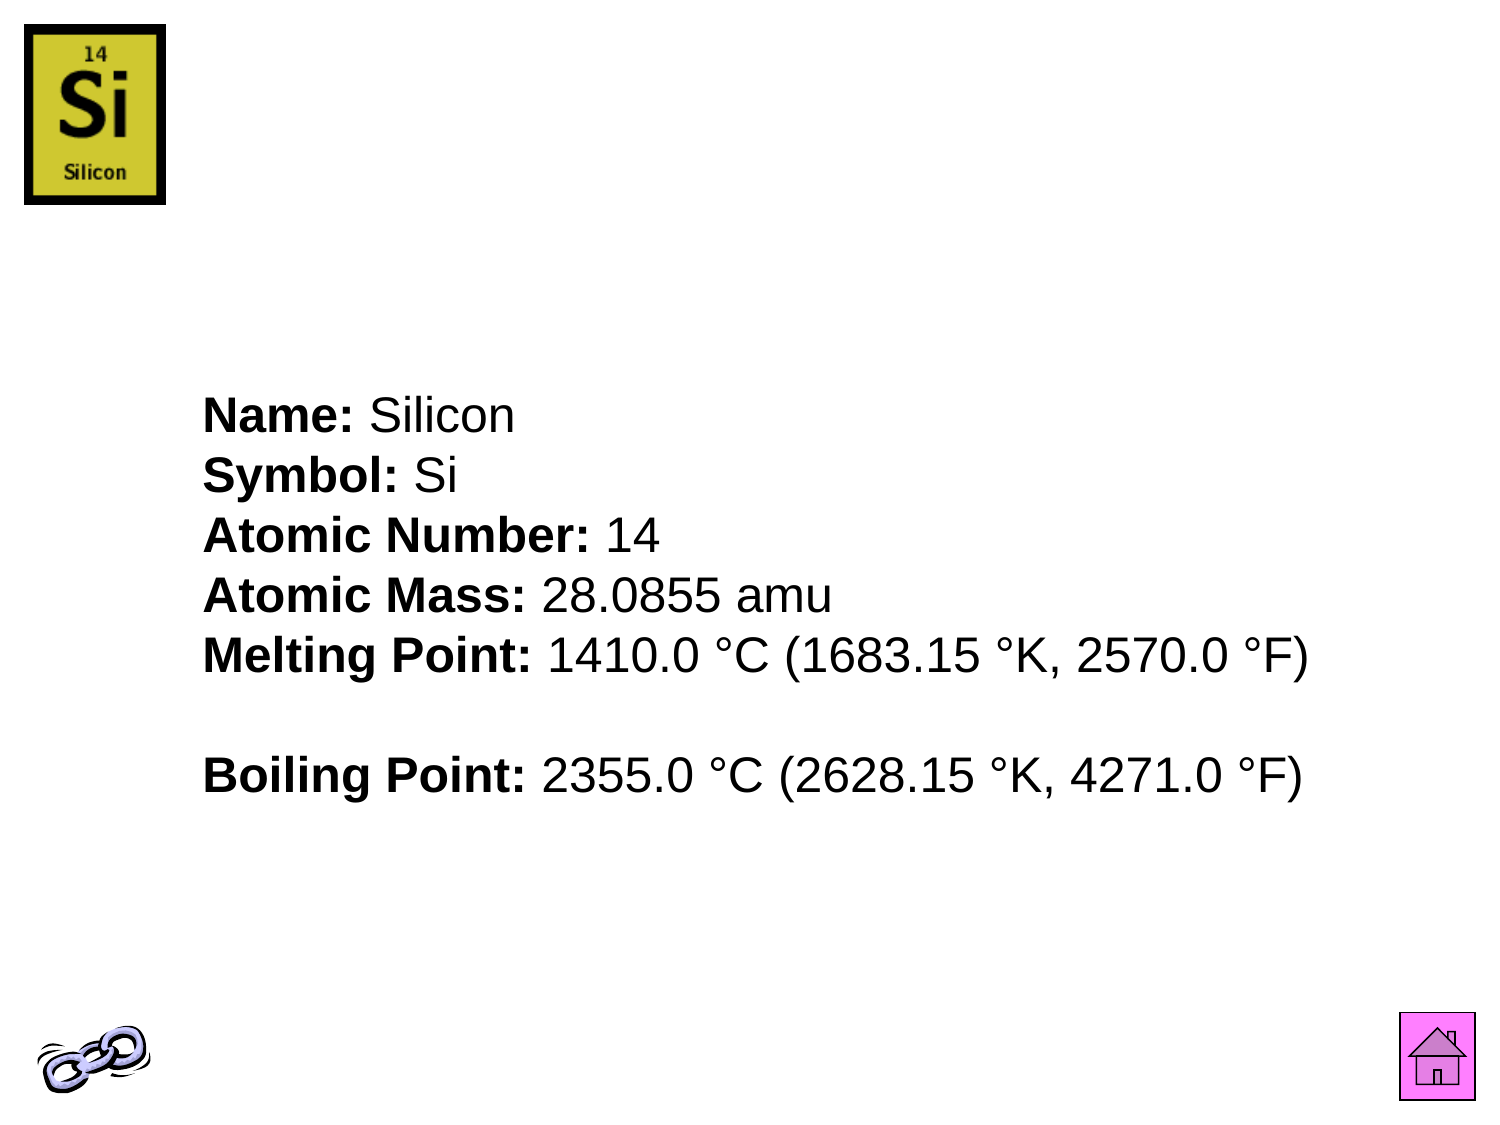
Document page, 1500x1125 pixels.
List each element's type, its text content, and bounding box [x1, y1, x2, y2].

picture [37, 1024, 152, 1095]
text_box Name: Silicon Symbol: Si Atomic Number: 14 Atomic Mass: 28.0855 amu Melting Point: 1410.0 °C (1683.15 °K, 2570.0 °F) Boiling Point: 2355.0 °C (2628.15 °K, 4271.0 °F) [187, 375, 1338, 750]
text_box [1399, 1012, 1475, 1100]
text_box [24, 24, 166, 205]
